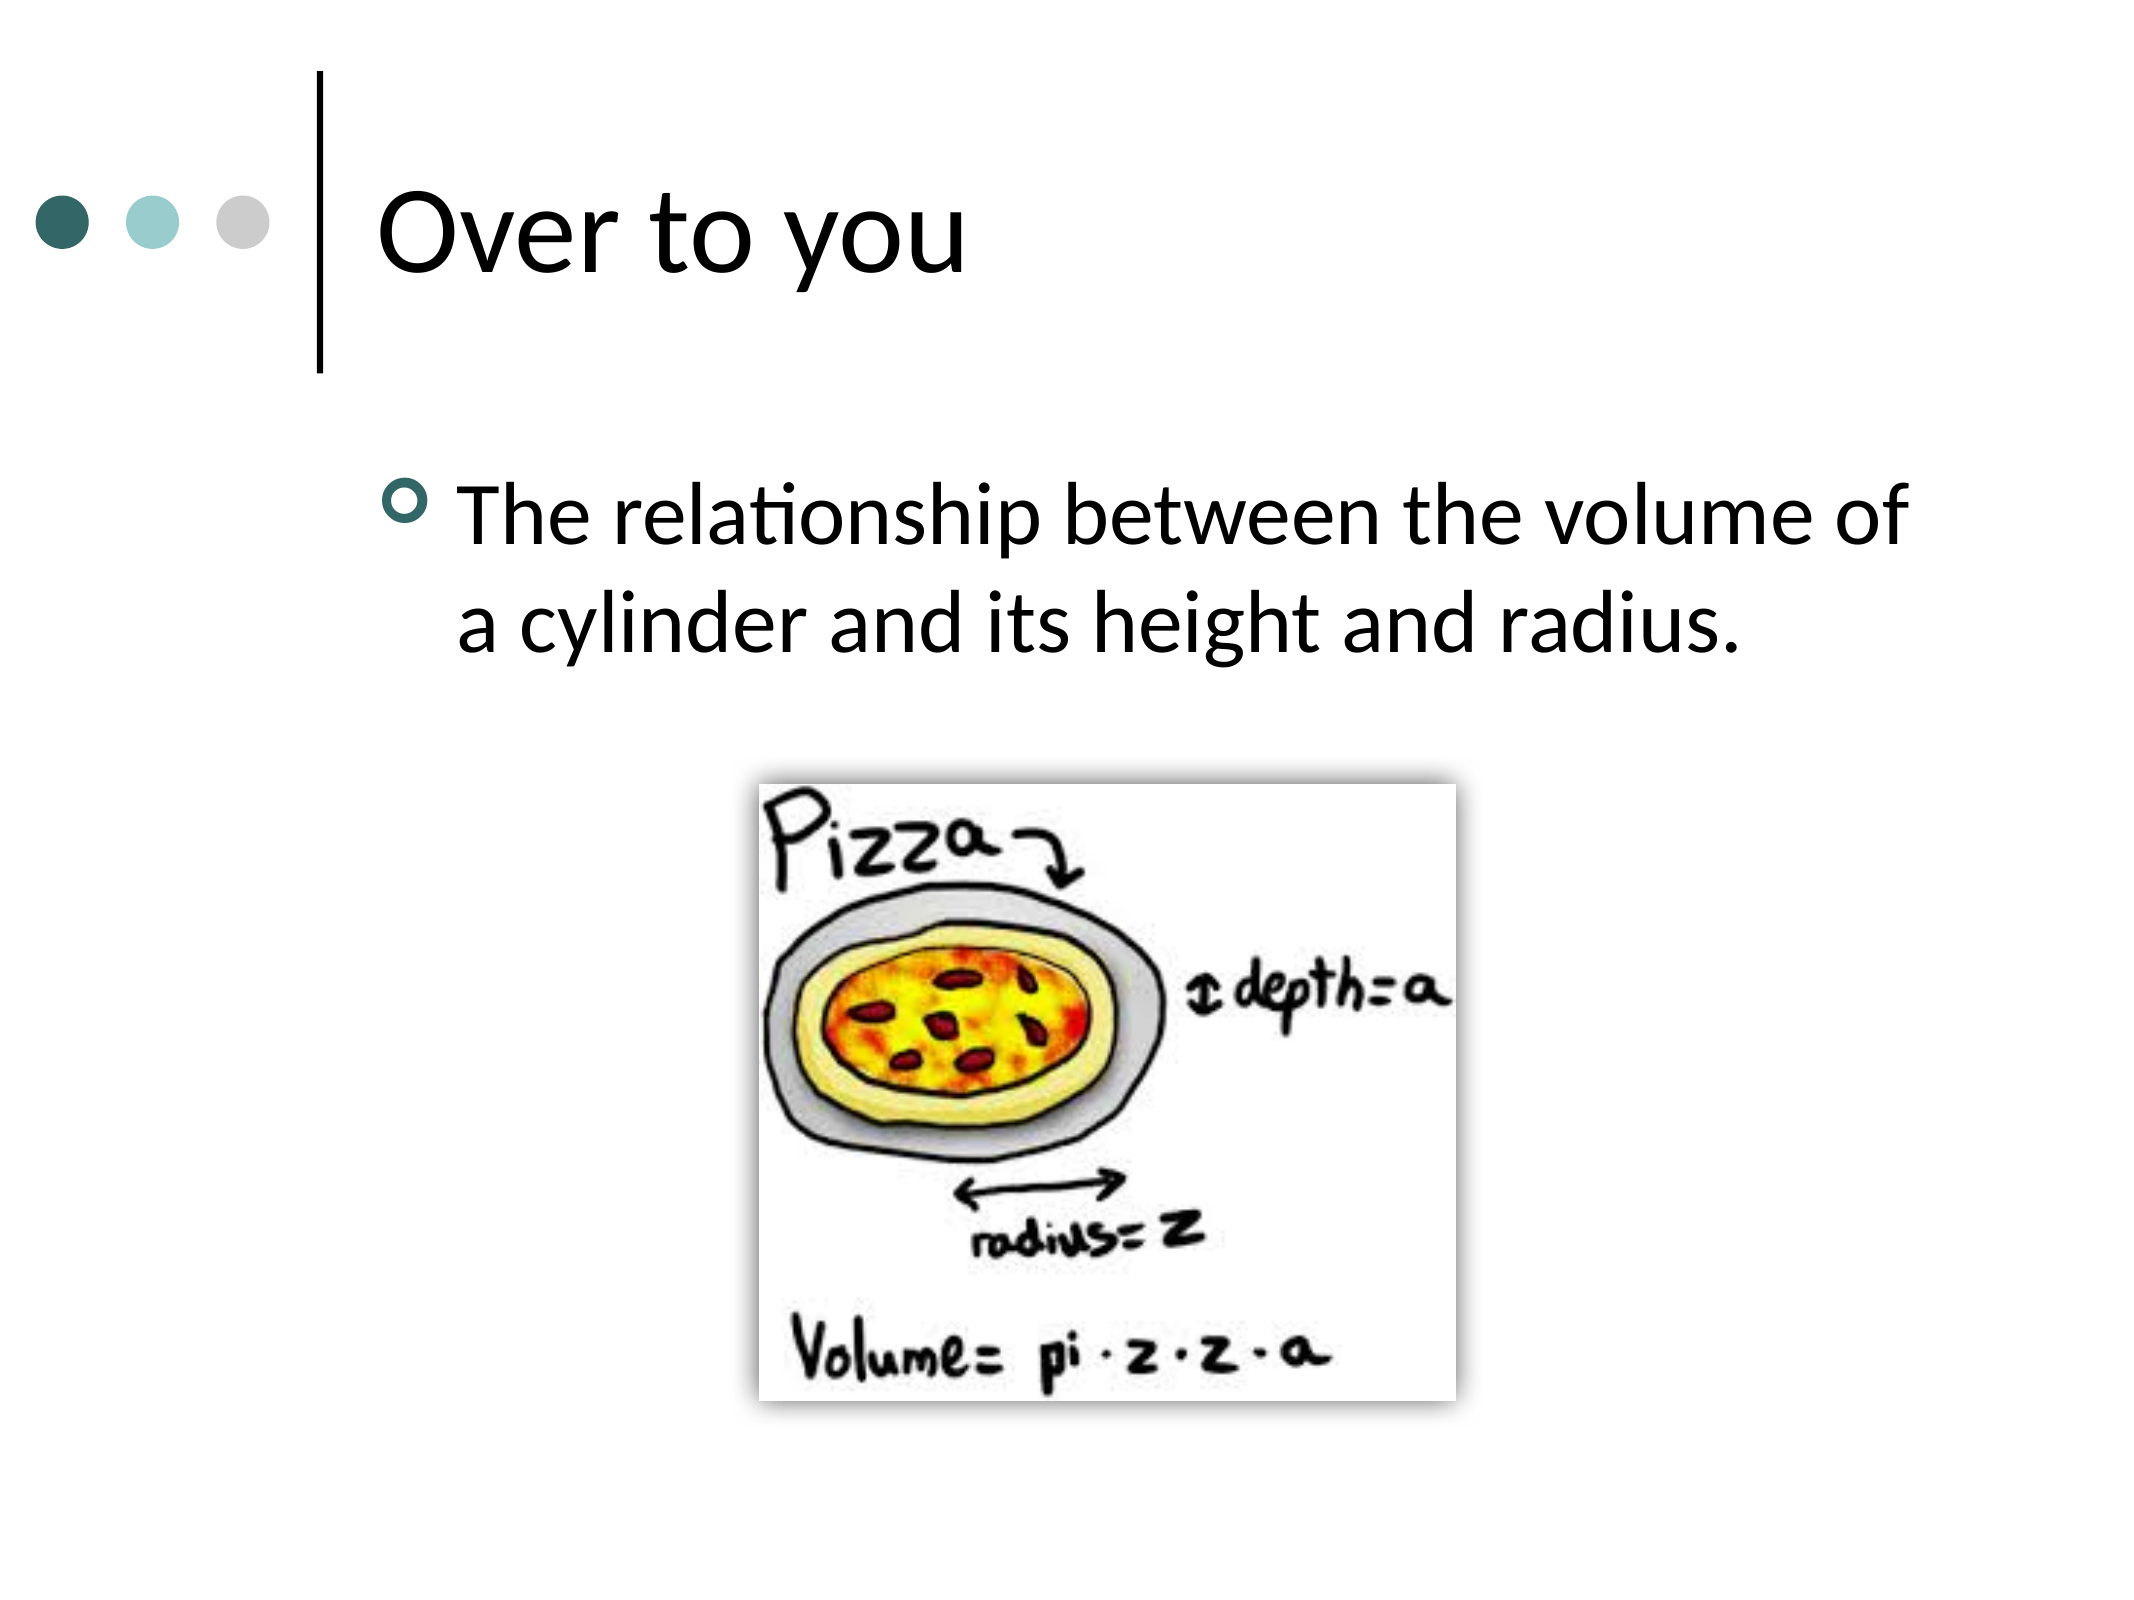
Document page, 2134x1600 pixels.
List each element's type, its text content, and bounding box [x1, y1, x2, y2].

picture [759, 784, 1456, 1401]
title Over to you [355, 44, 1992, 401]
list The relationship between the volume of a cylinder and its height and radius. [355, 444, 1992, 1405]
